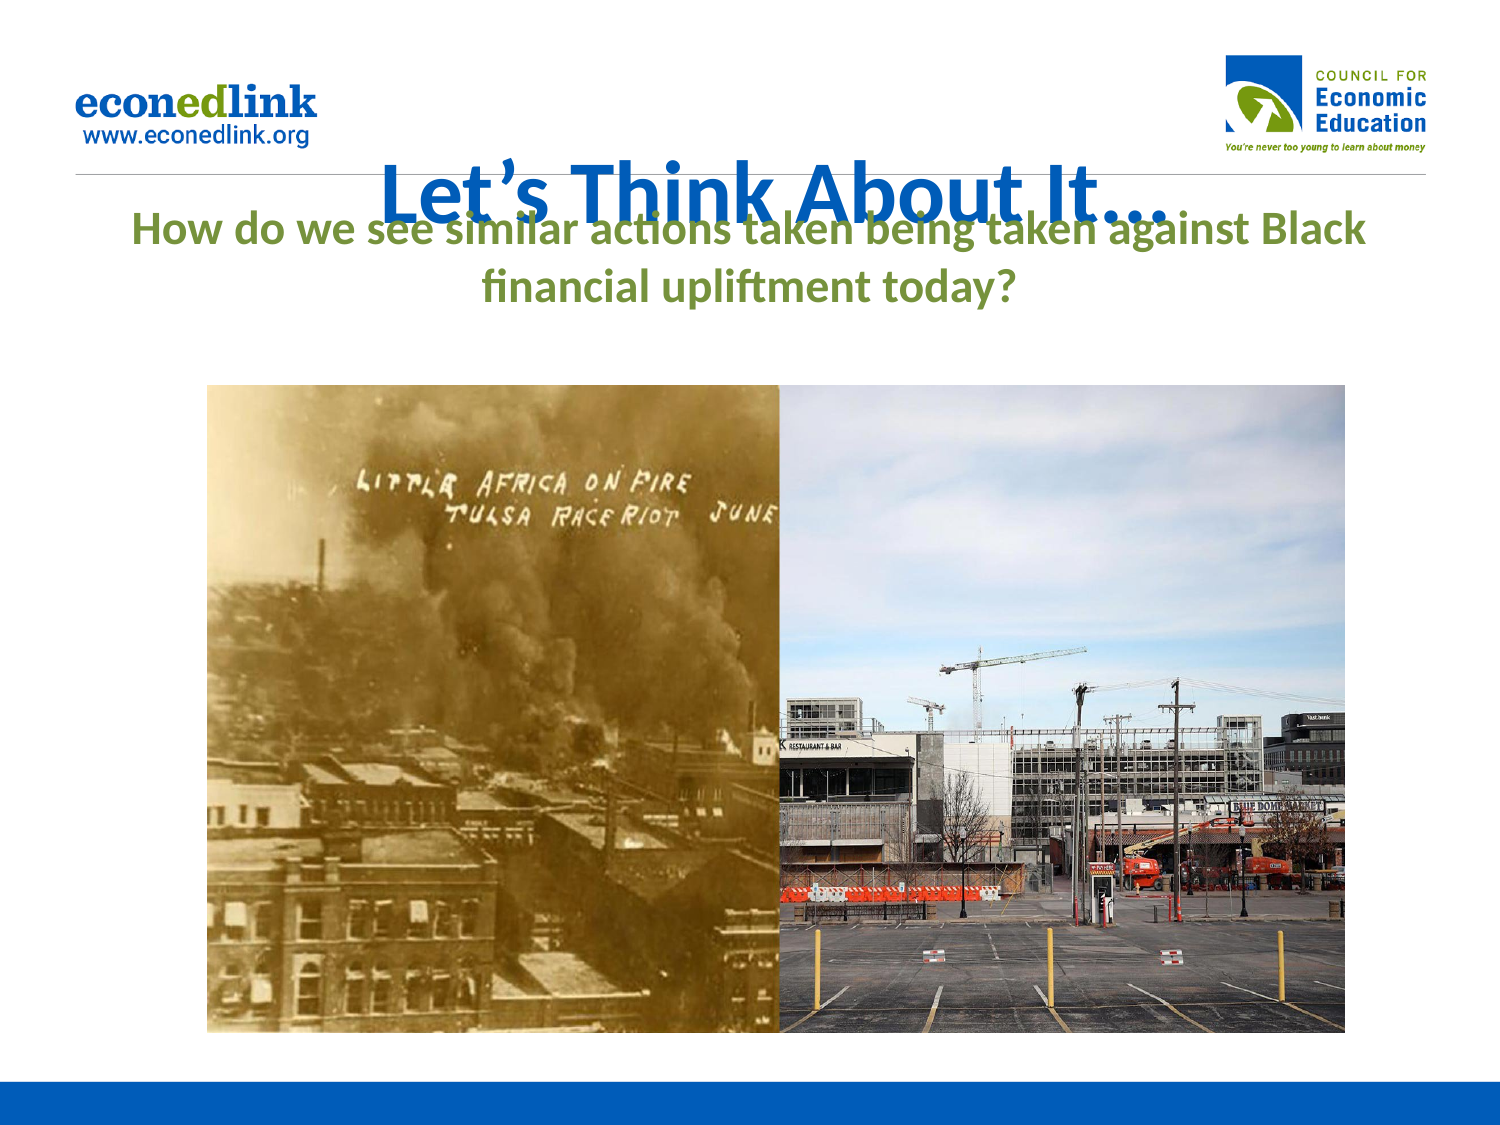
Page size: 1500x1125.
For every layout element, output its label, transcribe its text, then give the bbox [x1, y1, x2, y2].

list How do we see similar actions taken being taken against Black financial upliftment today? [64, 189, 1436, 668]
title Let’s Think About It... [101, 20, 1452, 123]
picture [0, 0, 1500, 1125]
